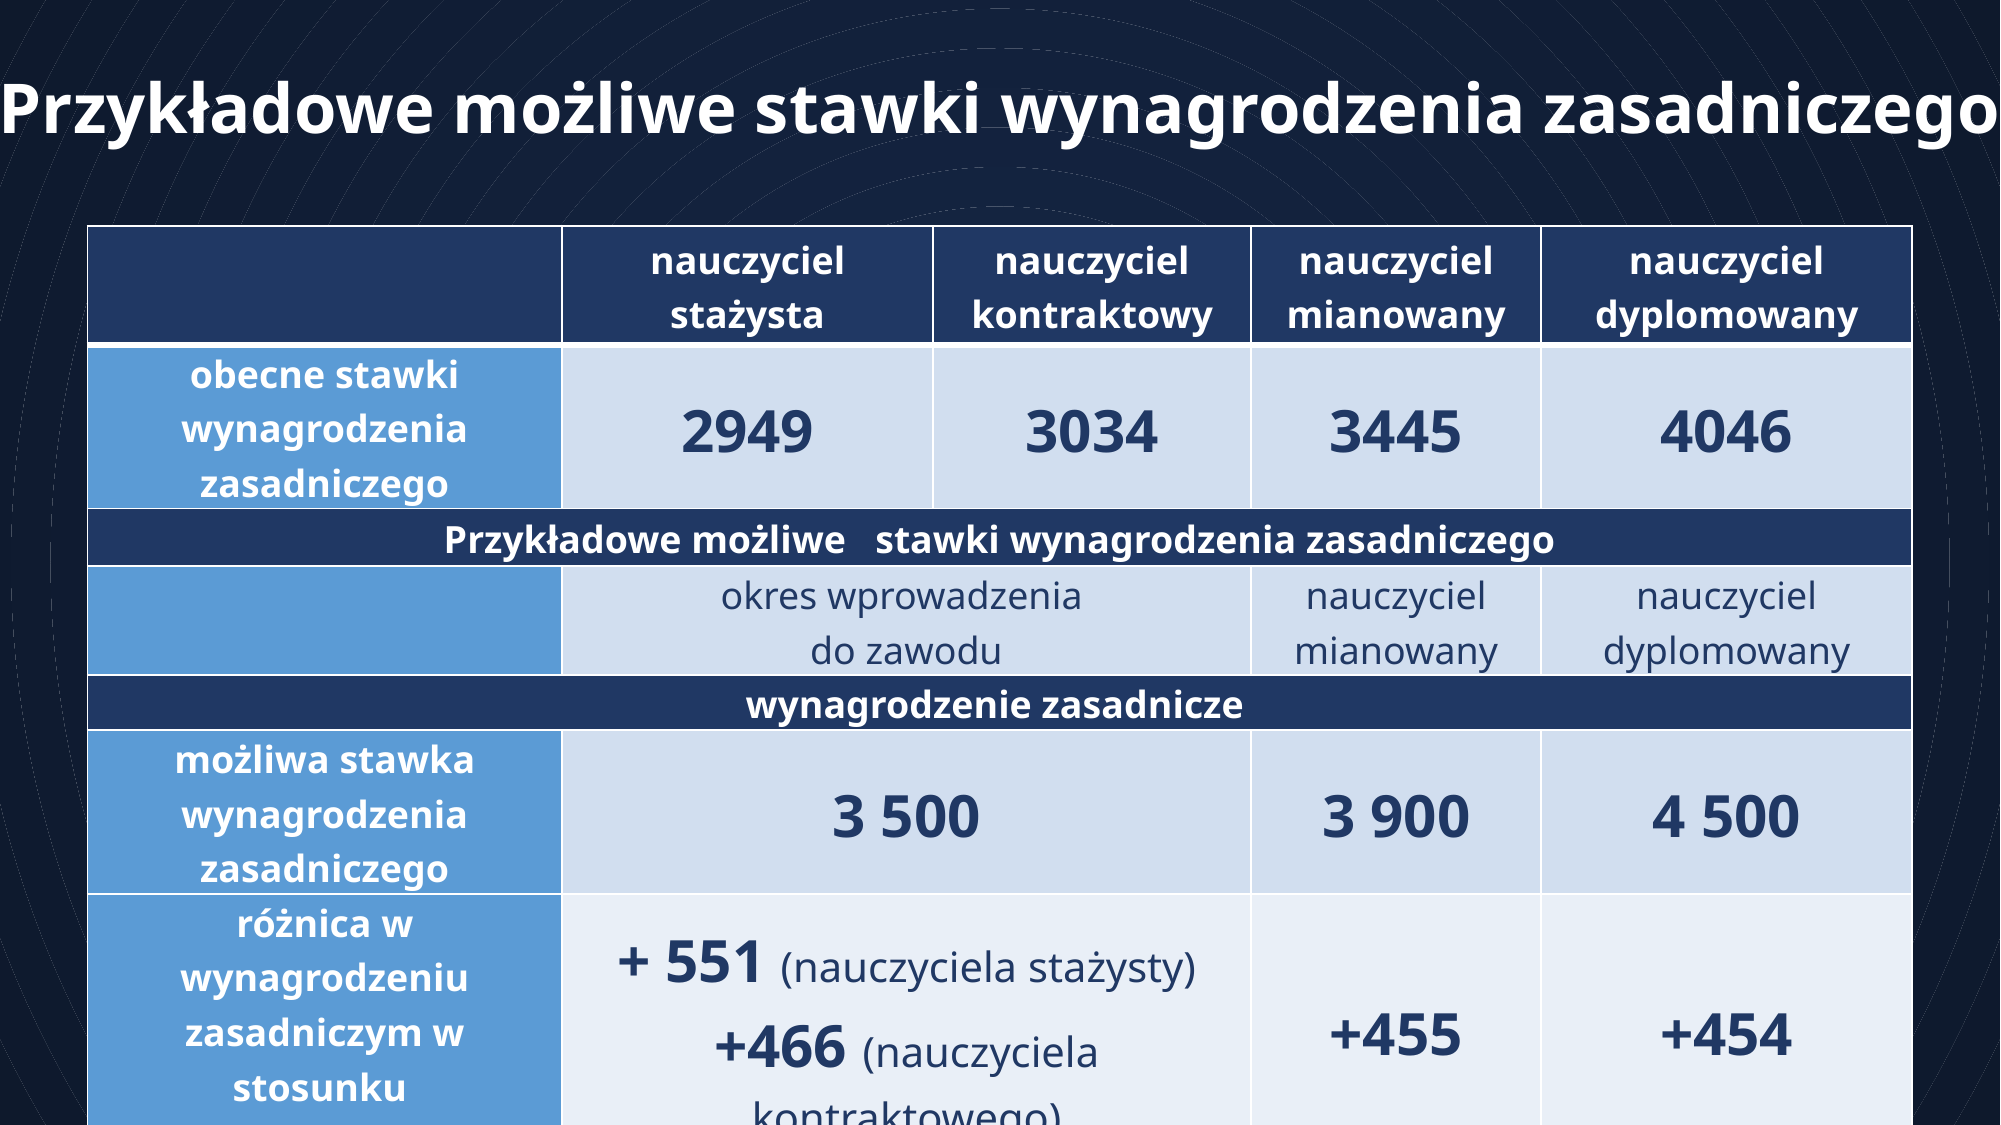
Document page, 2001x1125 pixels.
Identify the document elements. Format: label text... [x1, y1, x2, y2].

table_cell +455 [1252, 895, 1540, 1125]
table_cell 4 500 [1542, 731, 1911, 893]
table_cell +454 [1542, 895, 1911, 1125]
table_cell nauczyciel mianowany [1252, 567, 1540, 674]
table_cell 4046 [1542, 348, 1911, 508]
table_cell + 551 (nauczyciela stażysty) +466 (nauczyciela kontraktowego) [563, 895, 1250, 1125]
table_cell różnica w wynagrodzeniu zasadniczym w stosunku do obecnych stawek [88, 895, 561, 1125]
table_cell Przykładowe możliwe stawki wynagrodzenia zasadniczego [88, 509, 1911, 565]
table_header nauczyciel mianowany [1252, 227, 1540, 342]
table_cell wynagrodzenie zasadnicze [88, 676, 1911, 729]
table_cell możliwa stawka wynagrodzenia zasadniczego [88, 731, 561, 893]
table_header nauczyciel stażysta [563, 227, 932, 342]
table_header nauczyciel dyplomowany [1542, 227, 1911, 342]
table_header nauczyciel kontraktowy [934, 227, 1250, 342]
table_cell 3445 [1252, 348, 1540, 508]
table_cell 2949 [563, 348, 932, 508]
table_cell nauczyciel dyplomowany [1542, 567, 1911, 674]
table_cell obecne stawki wynagrodzenia zasadniczego [88, 348, 561, 508]
table_cell 3034 [934, 348, 1250, 508]
table_cell [88, 567, 561, 674]
table_cell 3 500 [563, 731, 1250, 893]
table_cell 3 900 [1252, 731, 1540, 893]
table_cell okres wprowadzenia do zawodu [563, 567, 1250, 674]
table_header [88, 227, 561, 342]
text_box Przykładowe możliwe stawki wynagrodzenia zasadniczego [0, 57, 2000, 155]
